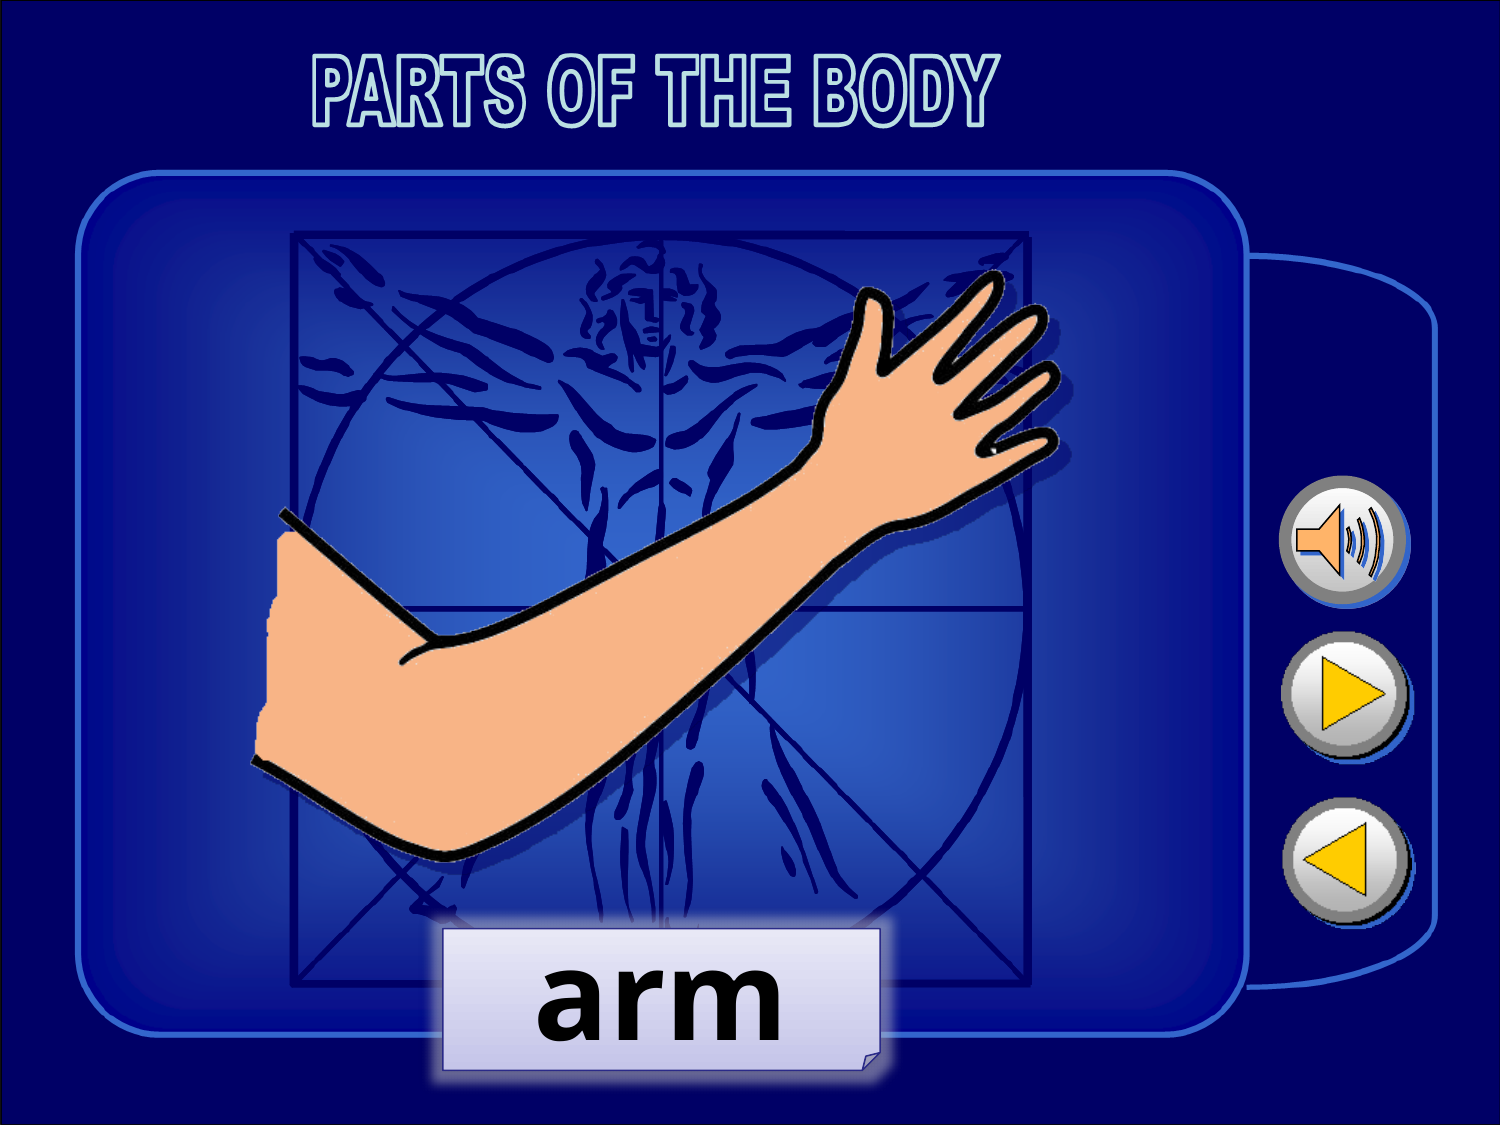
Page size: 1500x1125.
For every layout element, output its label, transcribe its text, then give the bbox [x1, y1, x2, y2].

picture [0, 0, 1500, 1125]
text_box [1284, 481, 1400, 599]
text_box arm [442, 927, 881, 1072]
